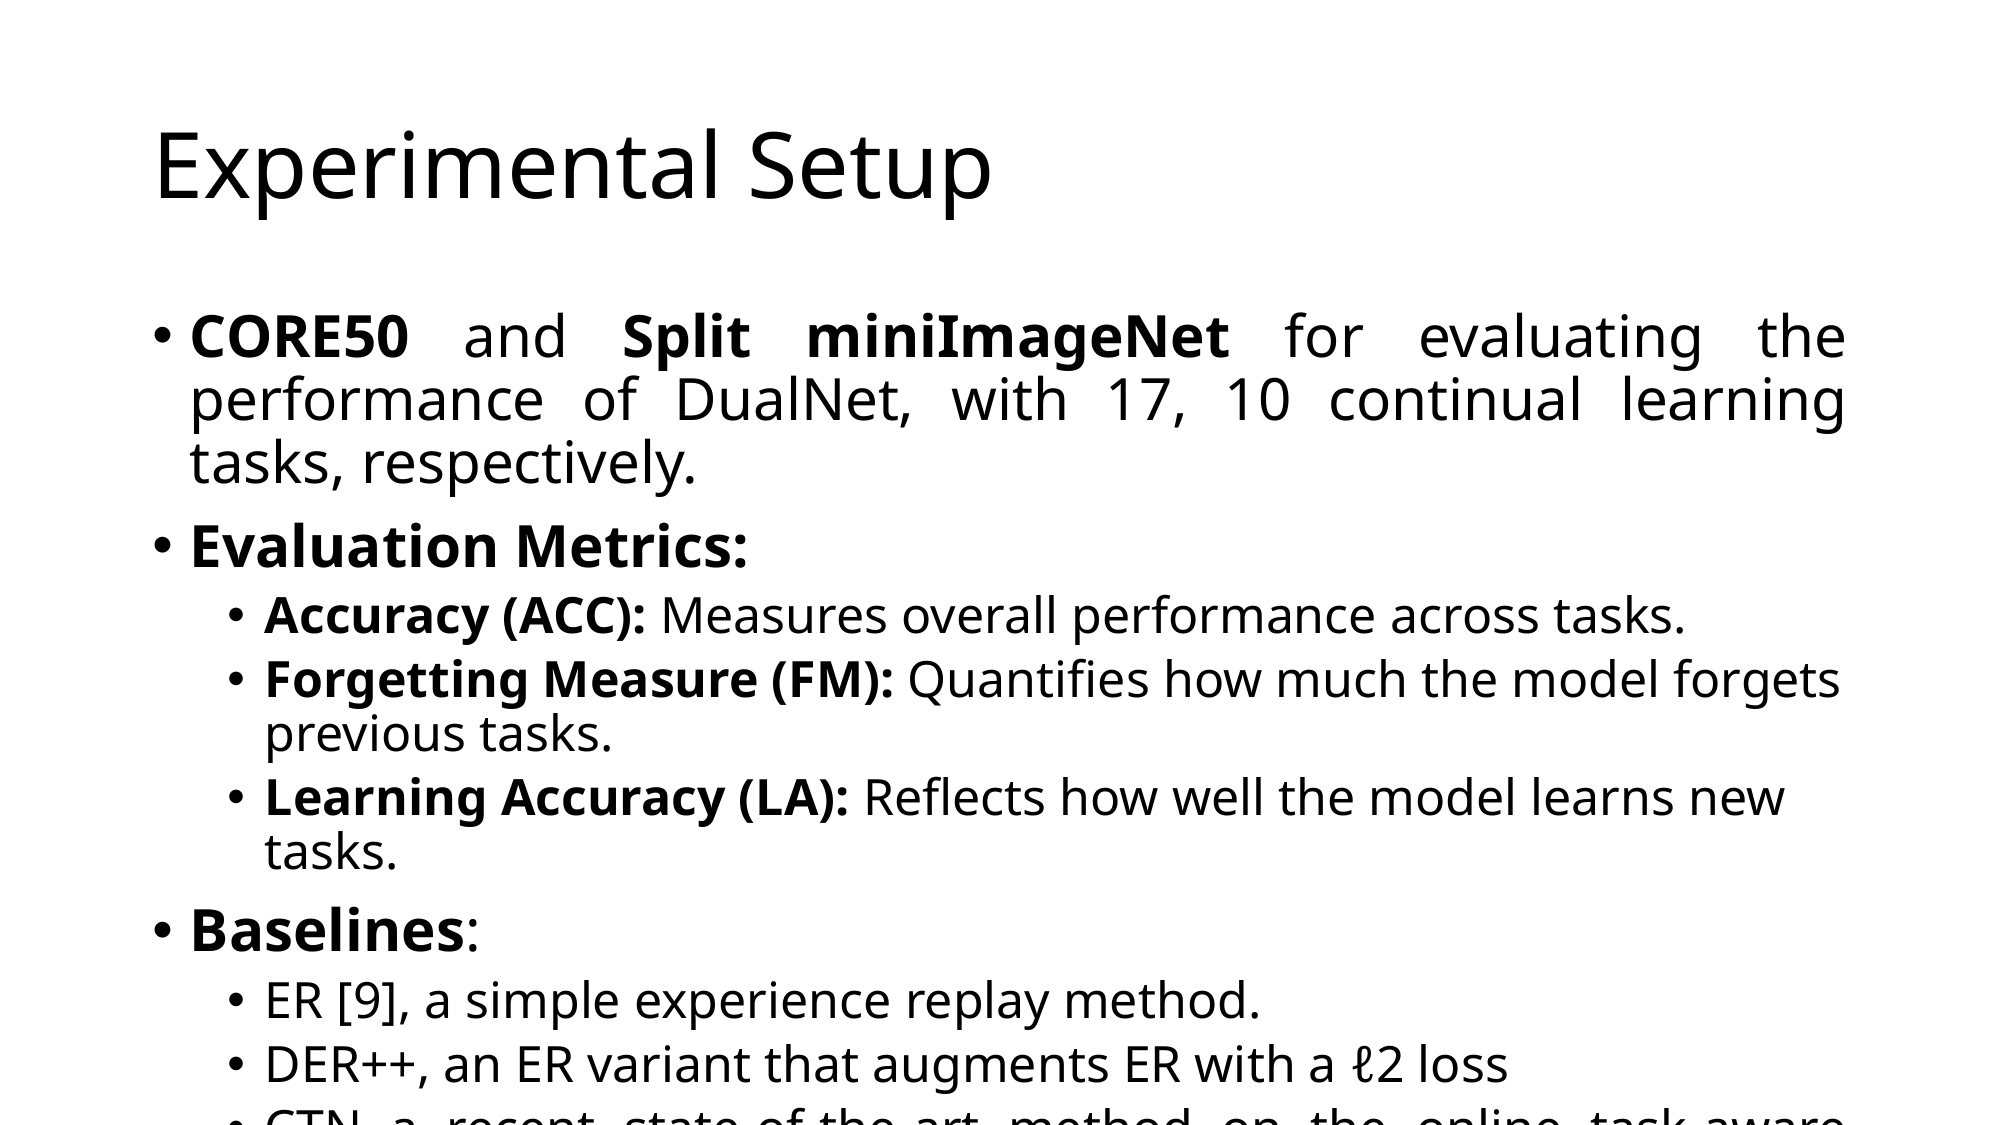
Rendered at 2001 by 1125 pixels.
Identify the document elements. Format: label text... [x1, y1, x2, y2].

title Experimental Setup [137, 59, 1863, 278]
list CORE50 and Split miniImageNet for evaluating the performance of DualNet, with 17, 10 continual learning tasks, respectively. Evaluation Metrics: Accuracy (ACC): Measures overall performance across tasks. Forgetting Measure (FM): Quantifies how much the model forgets previous tasks. Learning Accuracy (LA): Reflects how well the model learns new tasks. Baselines: ER [9], a simple experience replay method. DER++, an ER variant that augments ER with a ℓ2 loss CTN a recent state-of-the-art method on the online task-aware setting. [137, 299, 1863, 1014]
